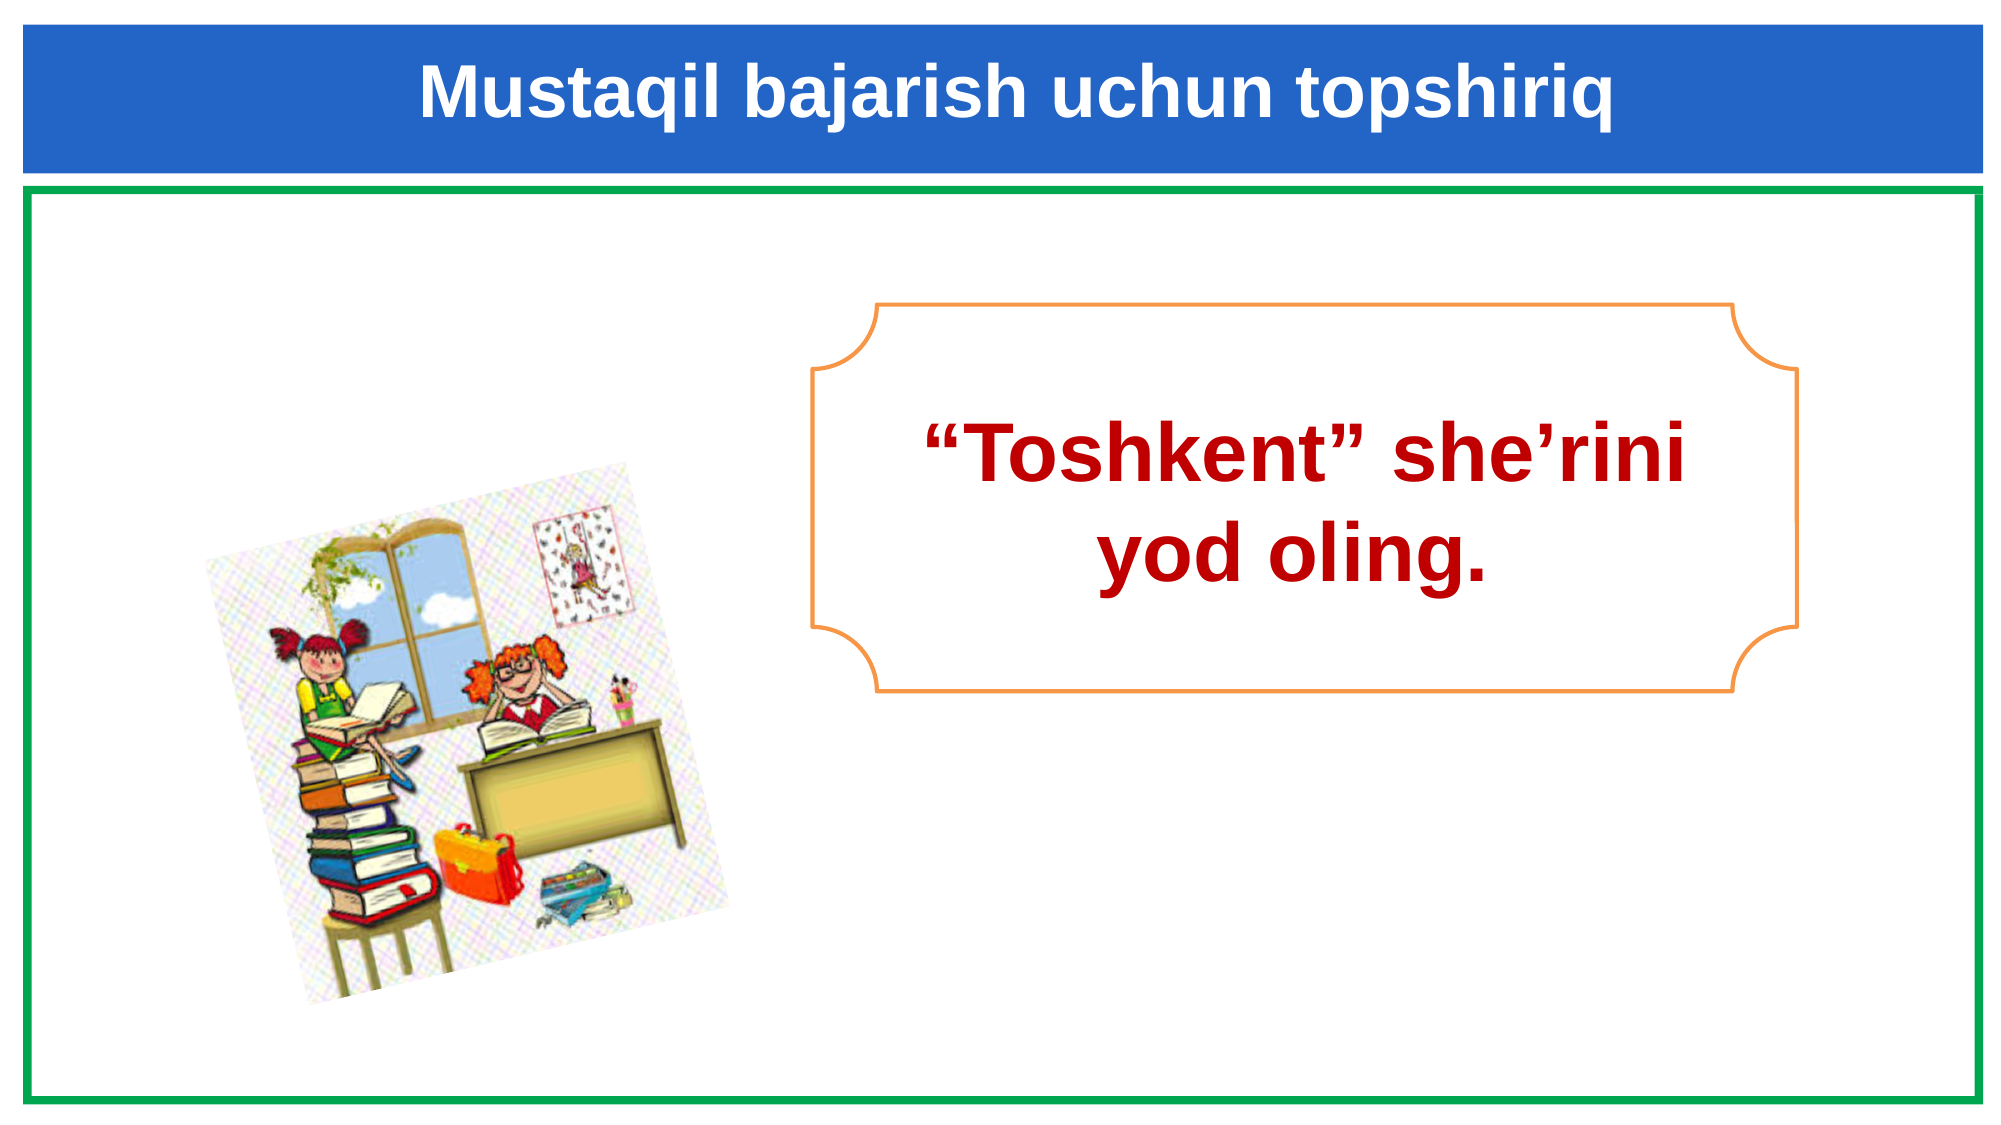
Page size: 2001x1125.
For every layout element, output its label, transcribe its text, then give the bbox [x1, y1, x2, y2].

picture [205, 462, 730, 1006]
text_box Mustaqil bajarish uchun topshiriq [112, 41, 1923, 135]
text_box “Toshkent” she’rini yod oling. [810, 302, 1799, 694]
